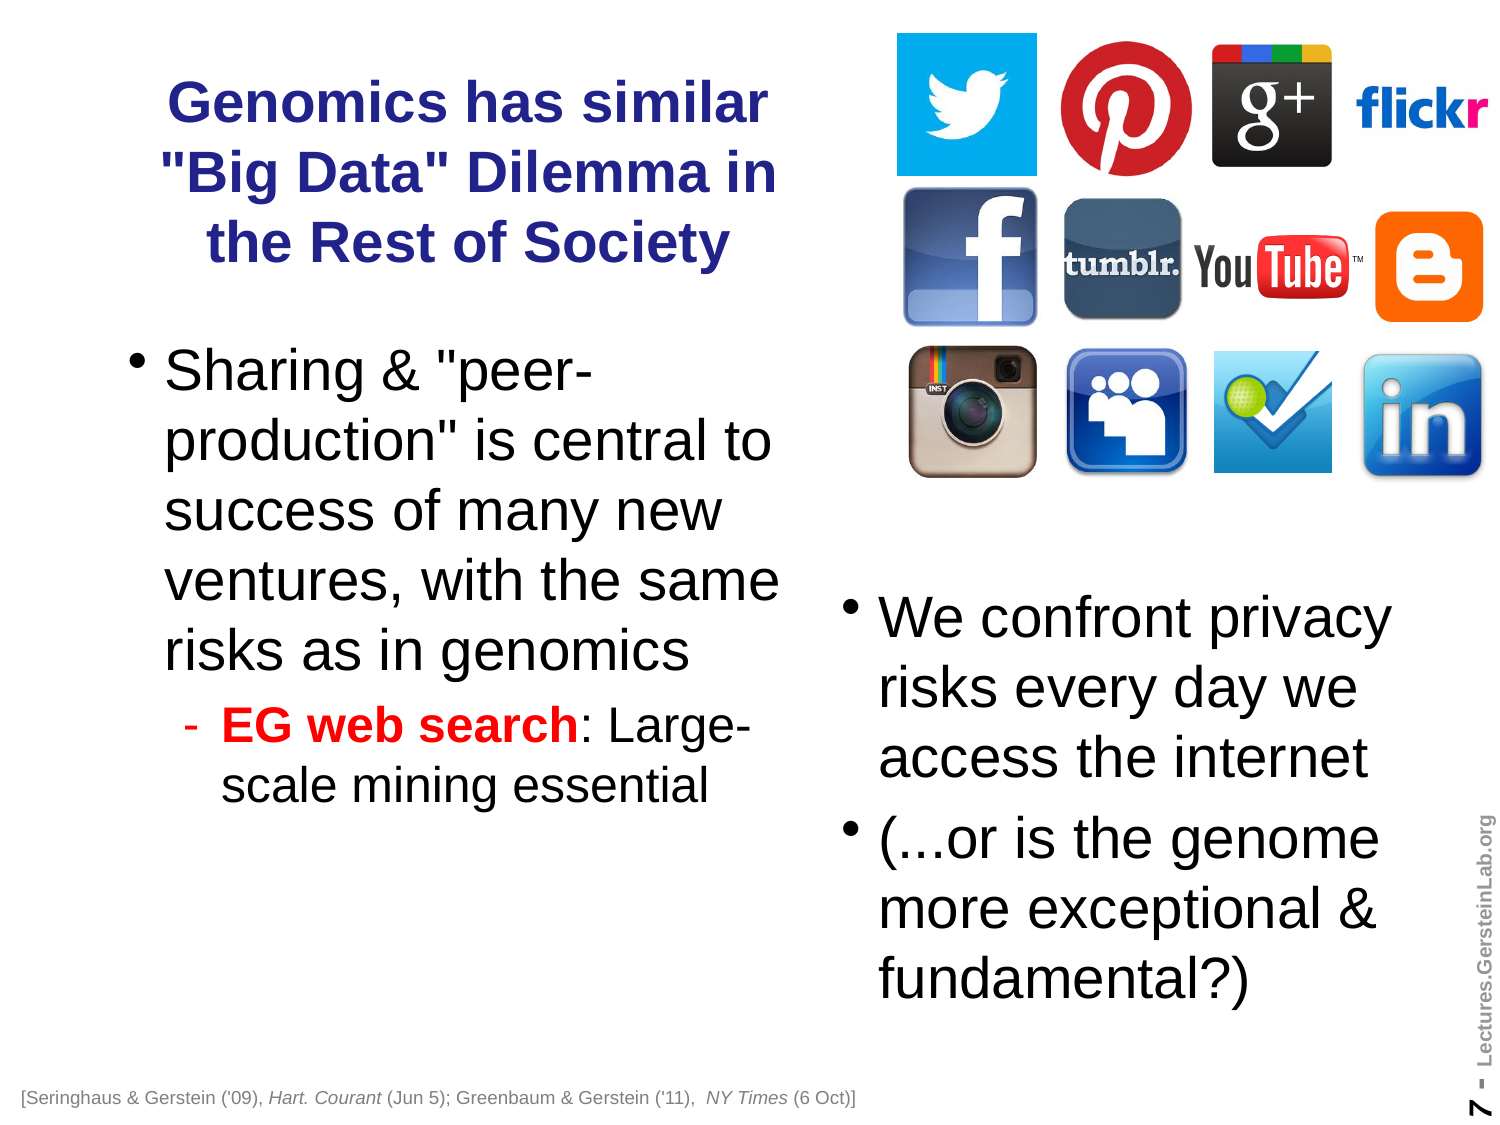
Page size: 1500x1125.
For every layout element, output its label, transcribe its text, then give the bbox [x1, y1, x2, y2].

list We confront privacy risks every day we access the internet (...or is the genome more exceptional & fundamental?) [826, 571, 1451, 1028]
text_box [897, 29, 1500, 495]
text_box [Seringhaus & Gerstein ('09), Hart. Courant (Jun 5); Greenbaum & Gerstein ('11), NY Times (6 Oct)] [5, 1078, 1401, 1116]
title Genomics has similar "Big Data" Dilemma in the Rest of Society [112, 51, 825, 288]
list Sharing & "peer-production" is central to success of many new ventures, with the same risks as in genomics EG web search: Large-scale mining essential [112, 324, 798, 1078]
